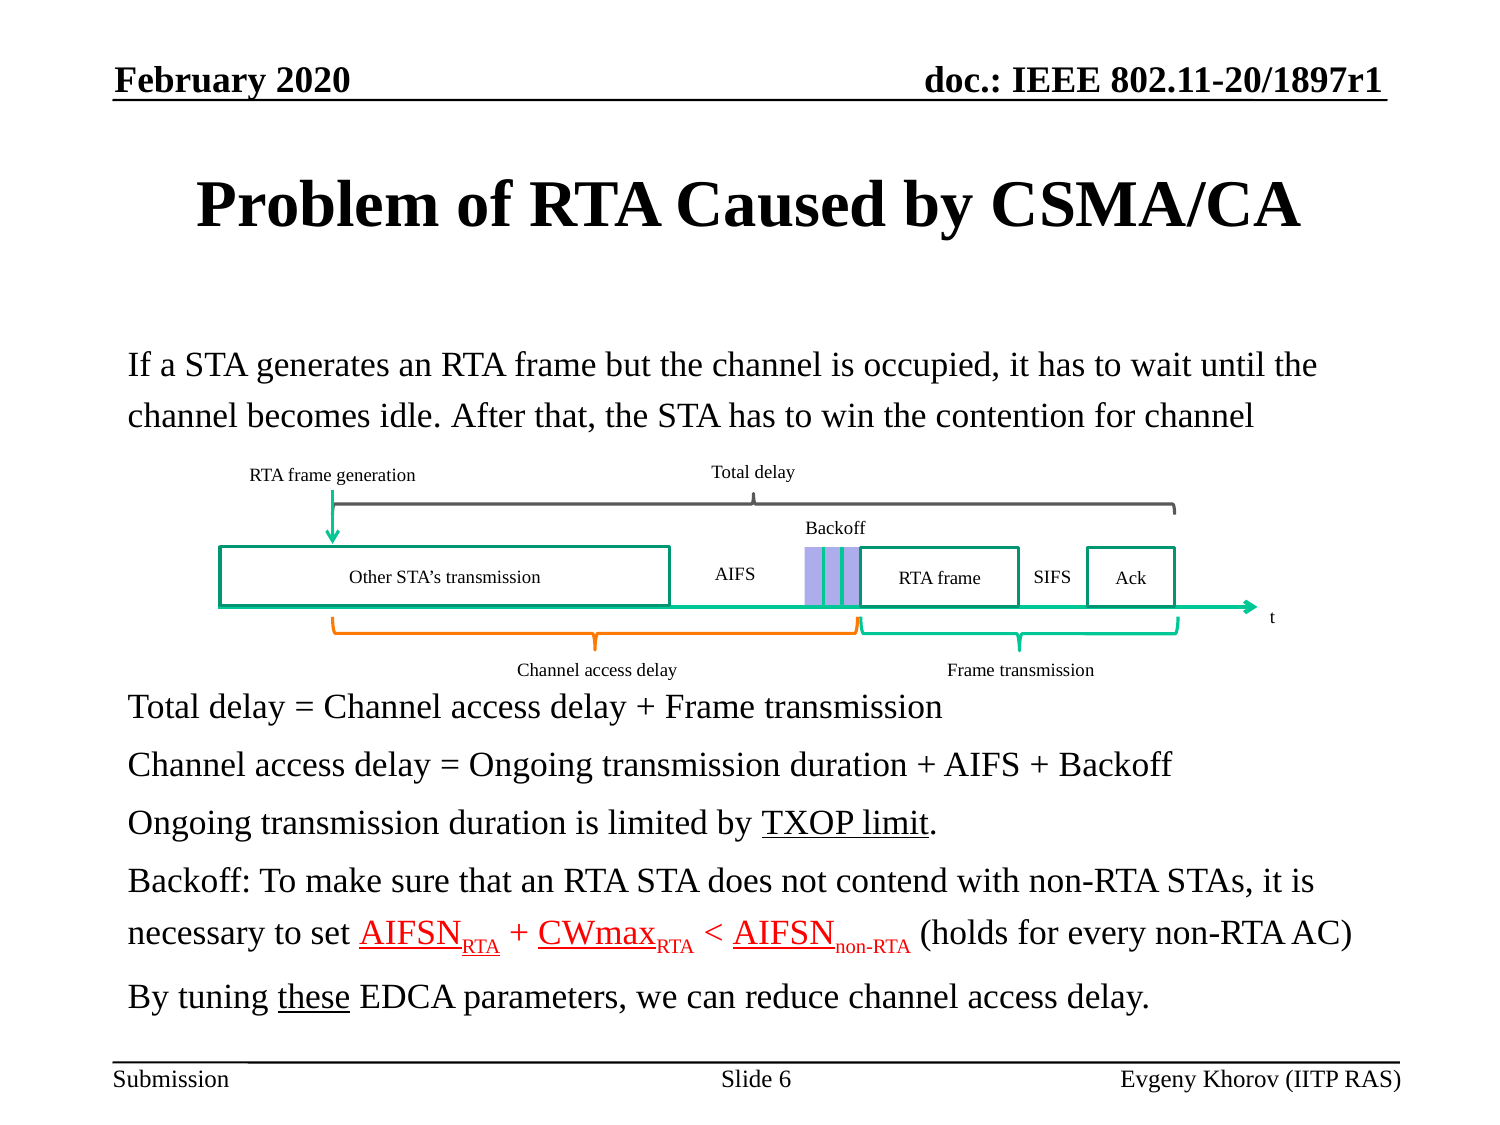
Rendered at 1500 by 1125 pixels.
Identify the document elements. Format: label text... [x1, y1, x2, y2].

footer Evgeny Khorov (IITP RAS) [949, 1061, 1402, 1093]
text_box Total delay [638, 452, 868, 490]
title Problem of RTA Caused by CSMA/CA [112, 112, 1388, 288]
text_box [336, 492, 1176, 515]
text_box RTA frame [859, 545, 1021, 606]
text_box SIFS [1018, 557, 1085, 595]
text_box Backoff [777, 508, 894, 546]
text_box [844, 546, 859, 605]
text_box Channel access delay [462, 650, 733, 688]
text_box RTA frame generation [188, 455, 478, 493]
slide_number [114, 54, 354, 101]
text_box Ack [1085, 545, 1177, 606]
text_box Frame transmission [906, 650, 1136, 688]
text_box AIFS [699, 554, 778, 592]
text_box [803, 546, 822, 605]
text_box [825, 546, 841, 605]
list If a STA generates an RTA frame but the channel is occupied, it has to wait until the channel becomes idle. After that, the STA has to win the contention for channel Total delay = Channel access delay + Frame transmission Channel access delay = Ongoing transmission duration + AIFS + Backoff Ongoing transmission duration is limited by TXOP limit. Backoff: To make sure that an RTA STA does not contend with non-RTA STAs, it is necessary to set AIFSNRTA + CWmaxRTA < AIFSNnon-RTA (holds for every non-RTA AC) By tuning these EDCA parameters, we can reduce channel access delay. [112, 324, 1426, 1001]
text_box [331, 616, 859, 650]
text_box [860, 616, 1179, 650]
slide_number 6 [712, 1061, 800, 1093]
text_box Other STA’s transmission [218, 544, 672, 606]
text_box t [1255, 597, 1305, 635]
